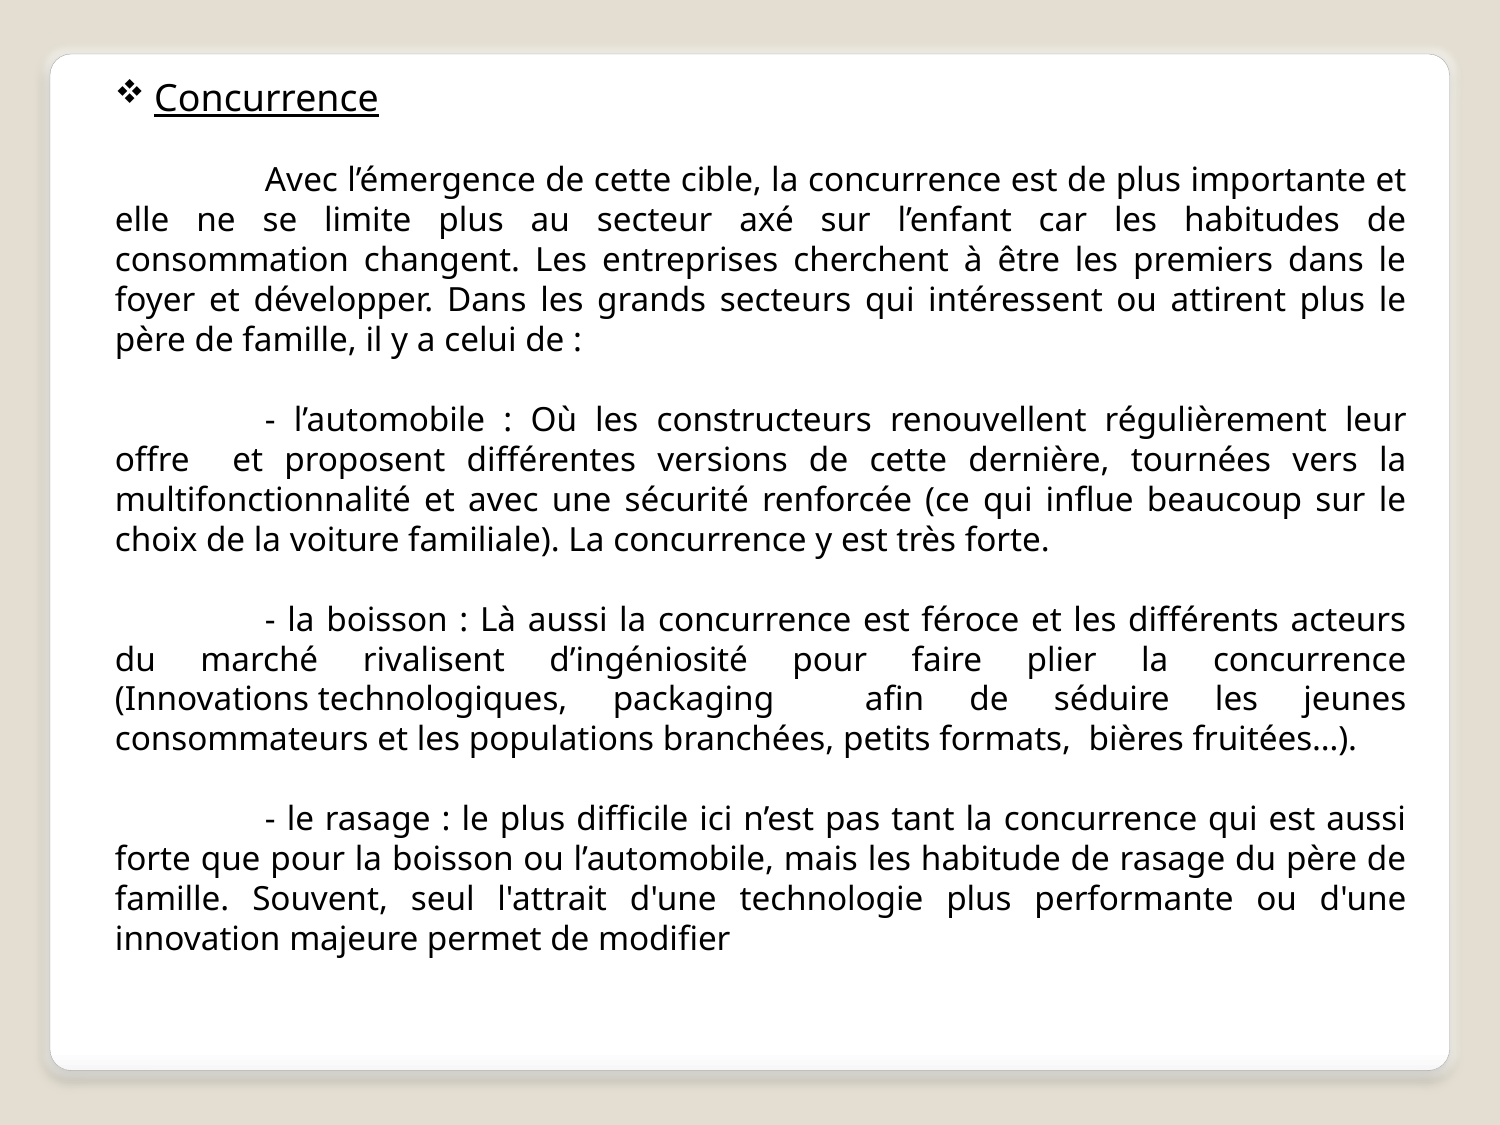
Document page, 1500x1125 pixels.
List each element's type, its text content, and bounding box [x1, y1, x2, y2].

text_box Concurrence Avec l’émergence de cette cible, la concurrence est de plus importante et elle ne se limite plus au secteur axé sur l’enfant car les habitudes de consommation changent. Les entreprises cherchent à être les premiers dans le foyer et développer. Dans les grands secteurs qui intéressent ou attirent plus le père de famille, il y a celui de : - l’automobile : Où les constructeurs renouvellent régulièrement leur offre et proposent différentes versions de cette dernière, tournées vers la multifonctionnalité et avec une sécurité renforcée (ce qui influe beaucoup sur le choix de la voiture familiale). La concurrence y est très forte. - la boisson : Là aussi la concurrence est féroce et les différents acteurs du marché rivalisent d’ingéniosité pour faire plier la concurrence (Innovations technologiques, packaging afin de séduire les jeunes consommateurs et les populations branchées, petits formats, bières fruitées…). - le rasage : le plus difficile ici n’est pas tant la concurrence qui est aussi forte que pour la boisson ou l’automobile, mais les habitude de rasage du père de famille. Souvent, seul l'attrait d'une technologie plus performante ou d'une innovation majeure permet de modifier [100, 66, 1424, 965]
